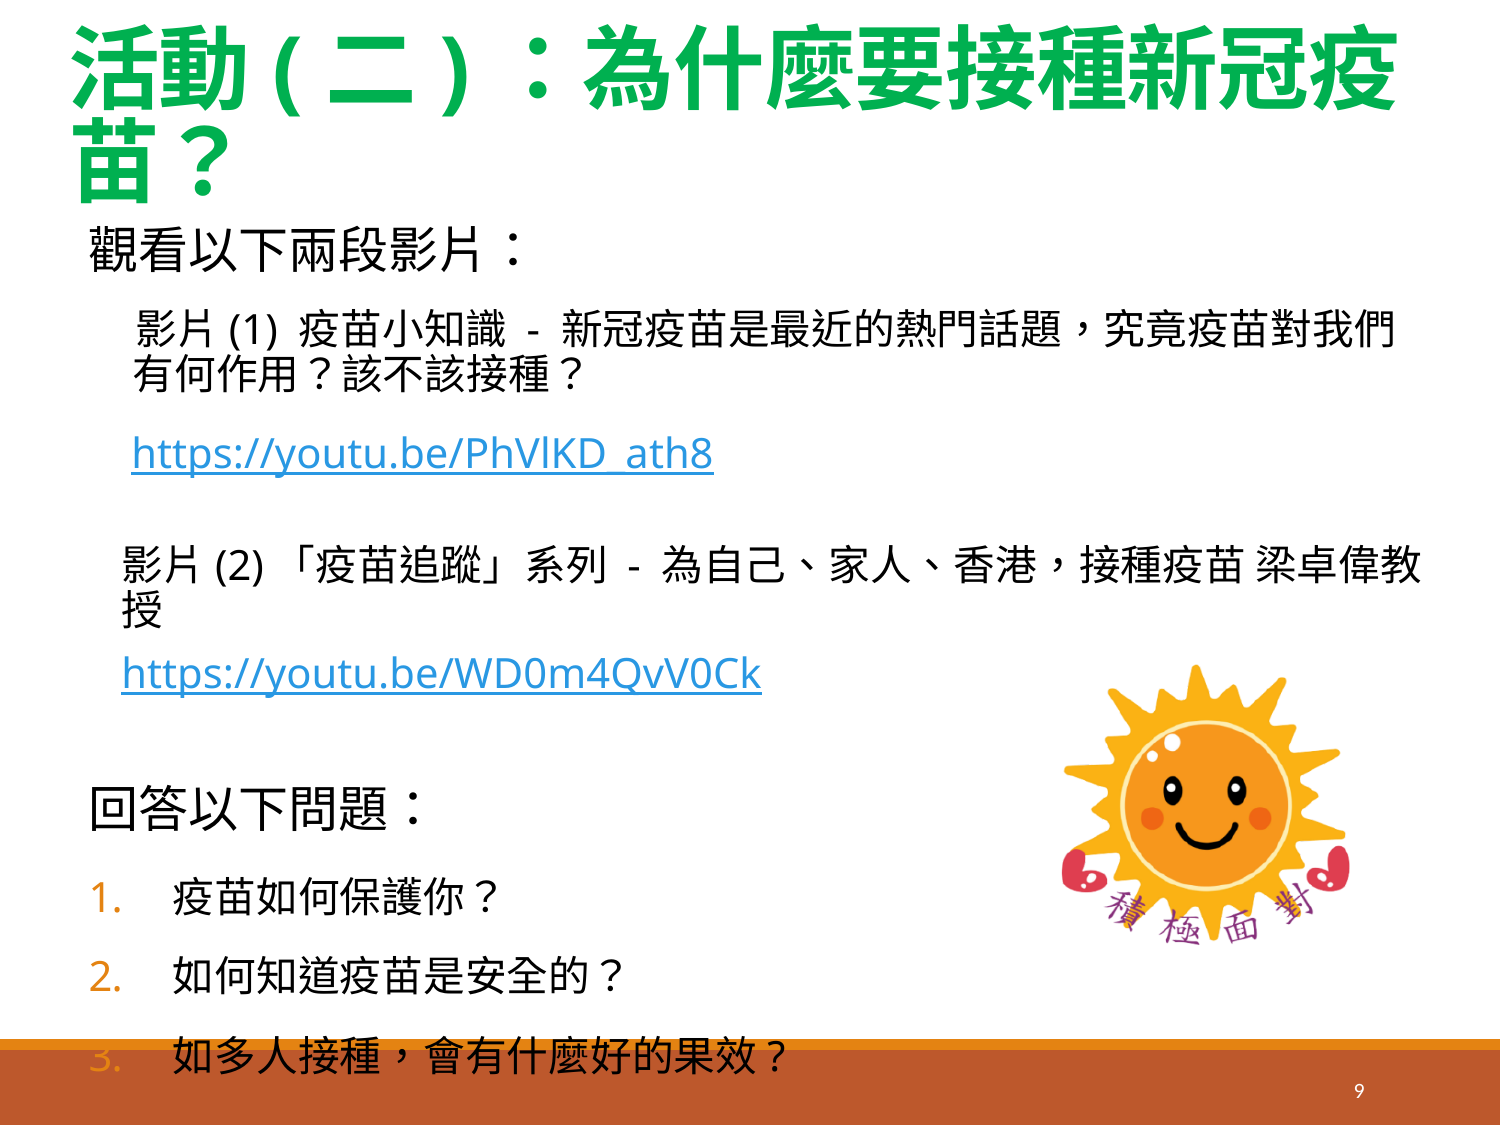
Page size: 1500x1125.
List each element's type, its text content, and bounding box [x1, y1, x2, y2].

title 活動(二)：為什麼要接種新冠疫苗？ [53, 4, 1468, 222]
picture [1040, 644, 1369, 973]
list 觀看以下兩段影片： 影片(1) 疫苗小知識 - 新冠疫苗是最近的熱門話題，究竟疫苗對我們有何作用？該不該接種？ https://youtu.be/PhVlKD_ath8 影片(2)「疫苗追蹤」系列 - 為自己、家人、香港，接種疫苗 梁卓偉教授 https://youtu.be/WD0m4QvV0Ck 回答以下問題： 疫苗如何保護你？ 如何知道疫苗是安全的？ 如多人接種，會有什麼好的果效? [88, 217, 1433, 1033]
slide_number 9 [1218, 1059, 1380, 1120]
